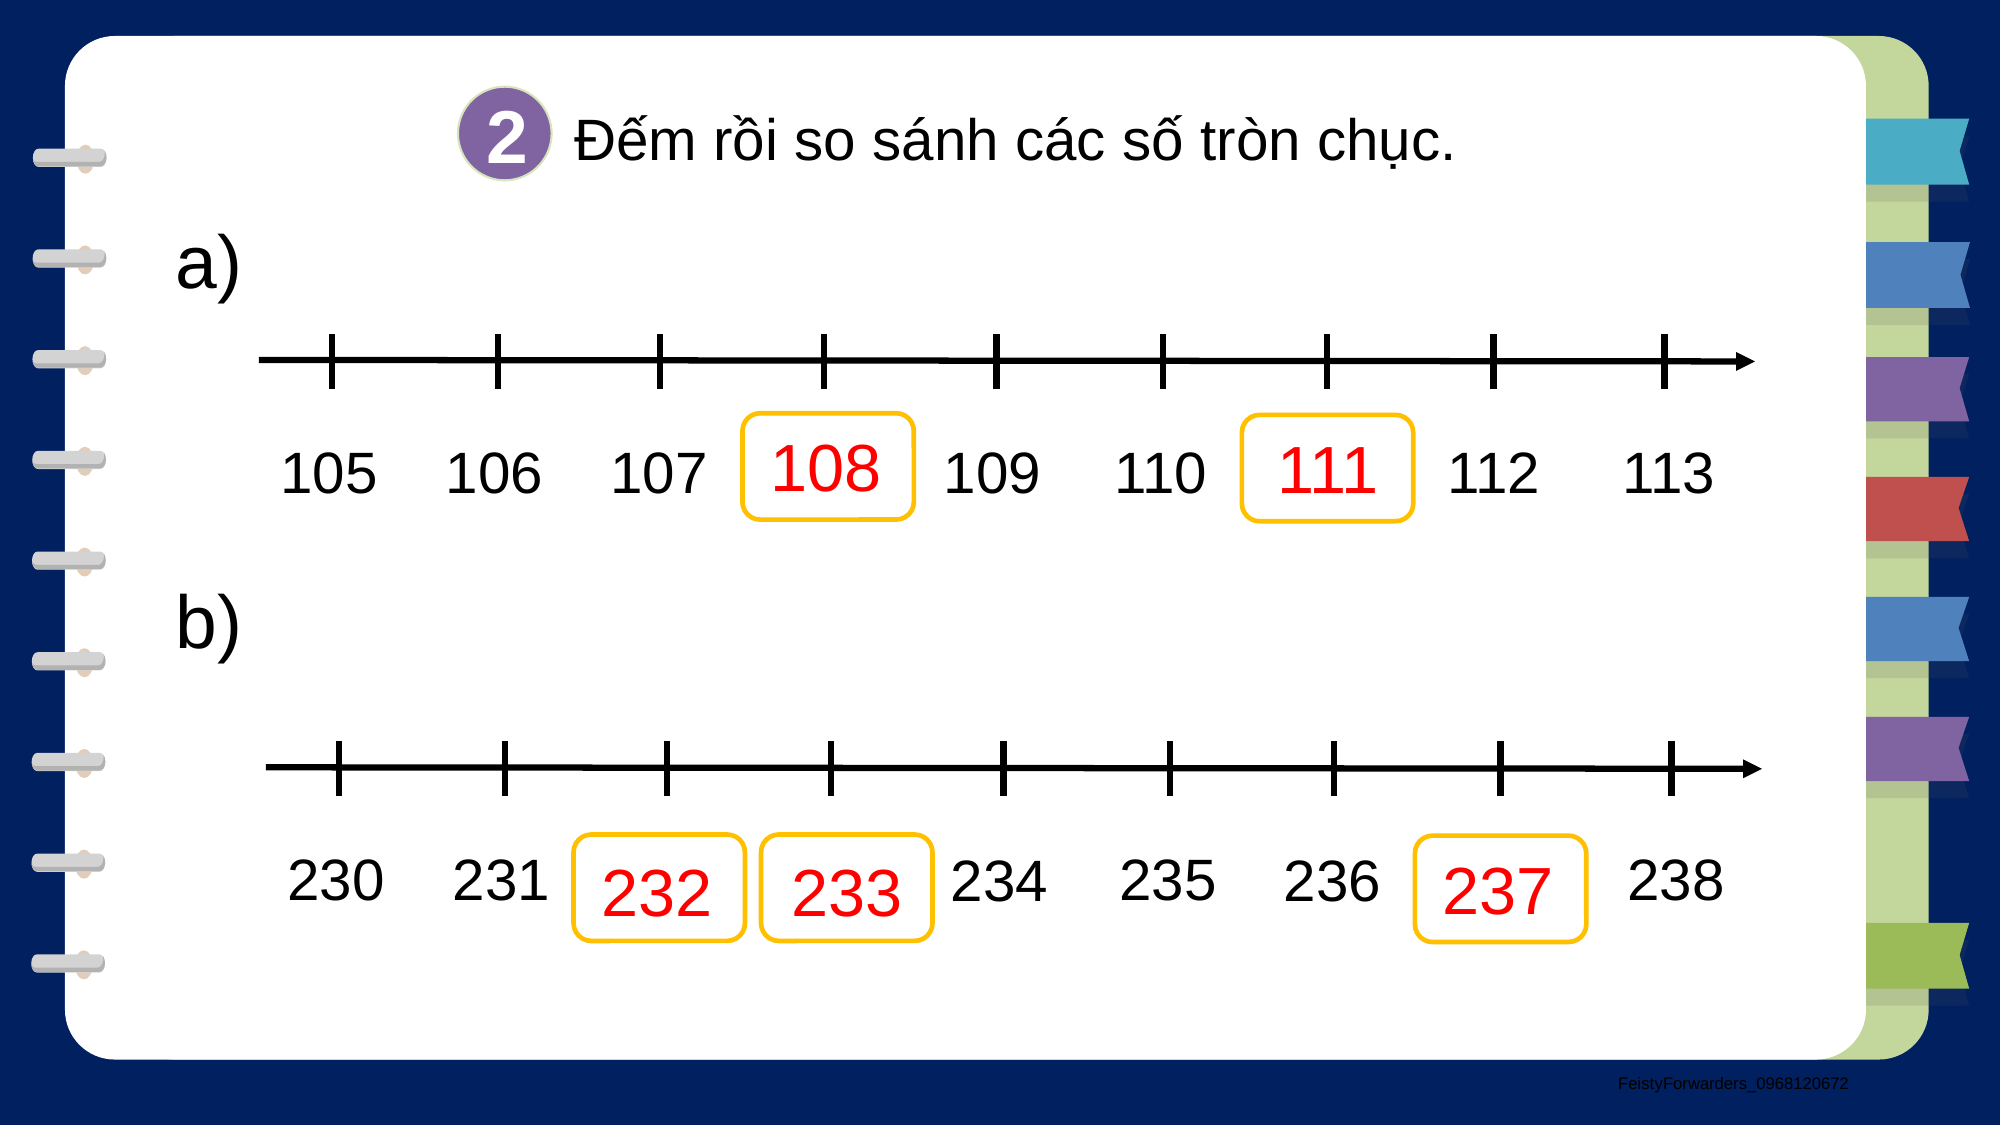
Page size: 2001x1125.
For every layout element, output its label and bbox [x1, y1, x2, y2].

text_box [457, 86, 1818, 181]
text_box [160, 206, 1755, 522]
text_box [160, 566, 1762, 943]
